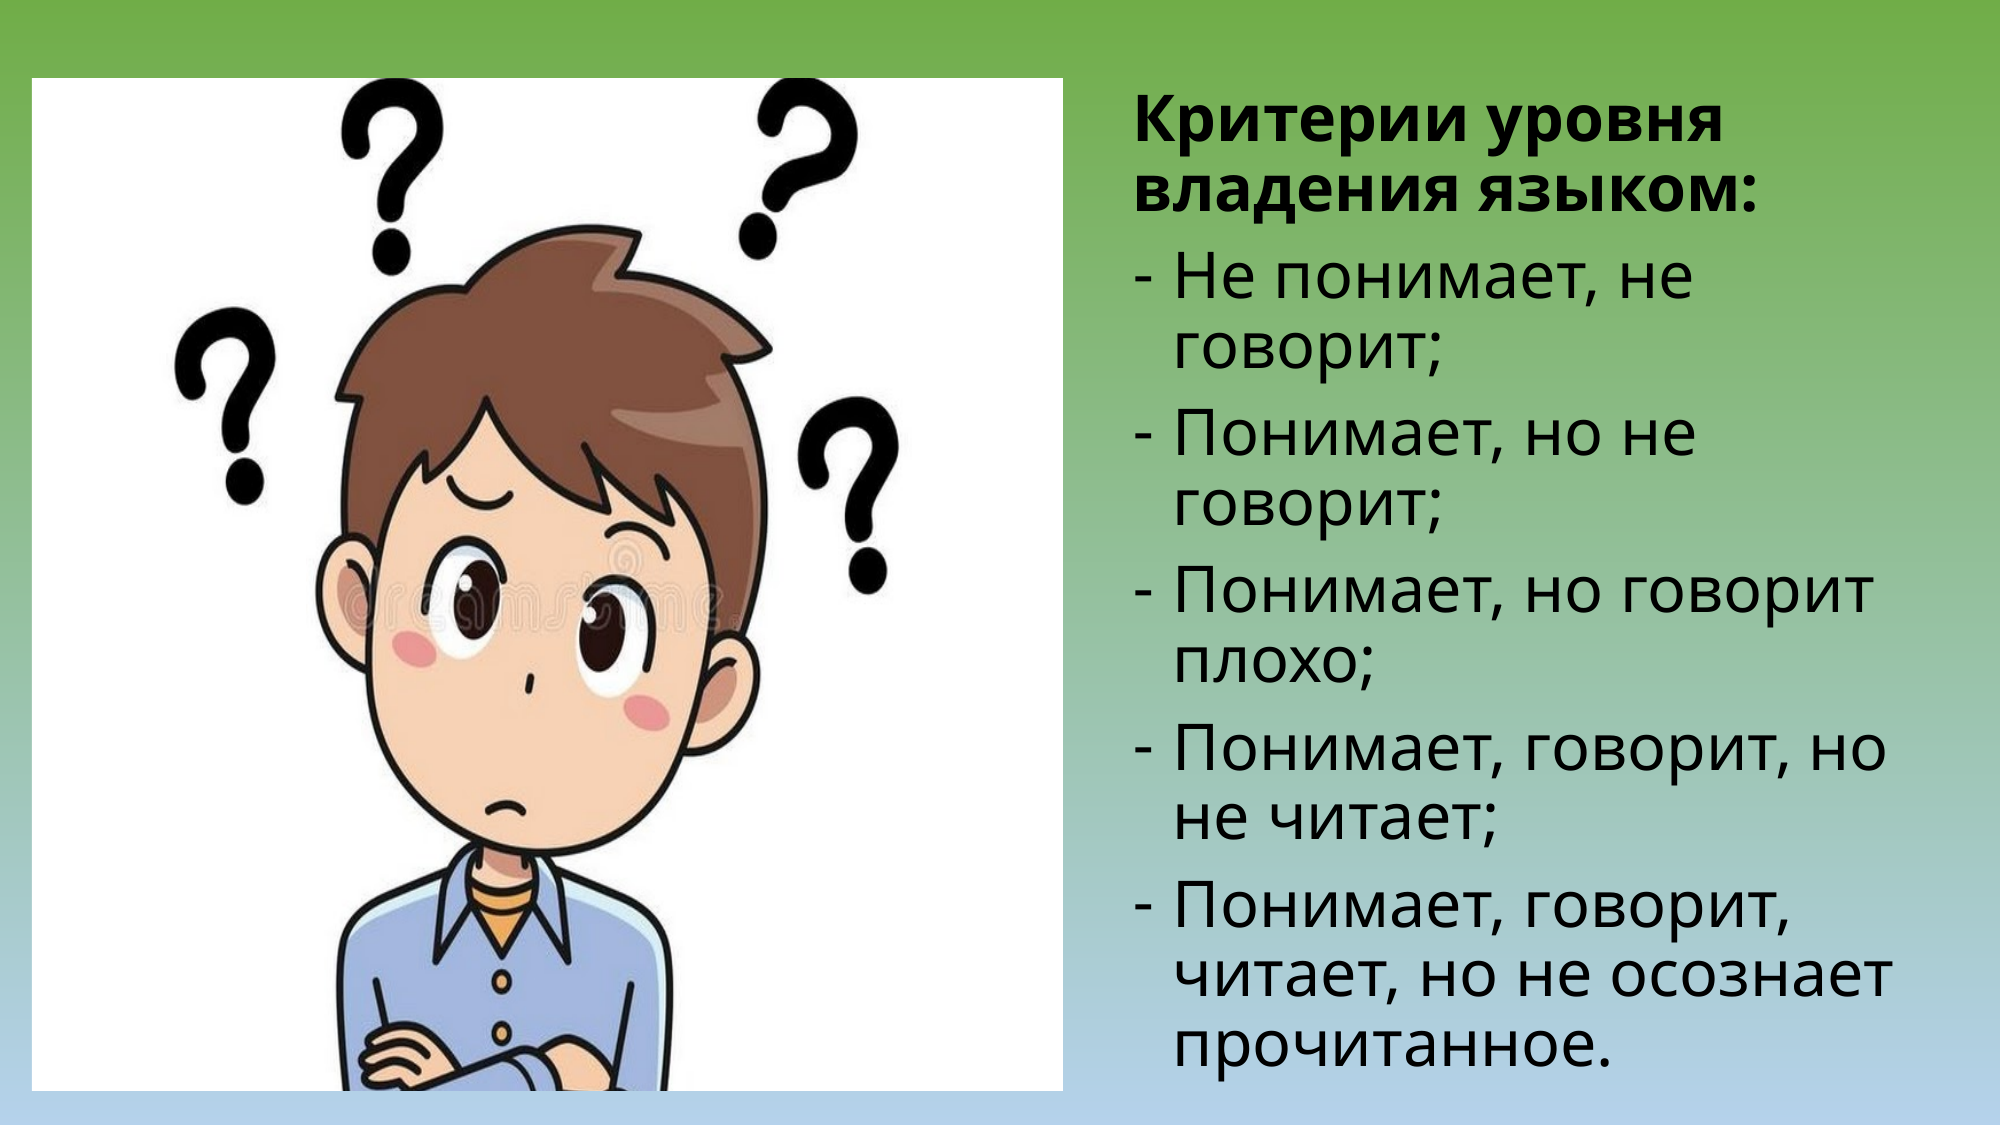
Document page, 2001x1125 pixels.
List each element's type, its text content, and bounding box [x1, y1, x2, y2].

picture [31, 78, 1064, 1091]
list Критерии уровня владения языком: Не понимает, не говорит; Понимает, но не говорит; Понимает, но говорит плохо; Понимает, говорит, но не читает; Понимает, говорит, читает, но не осознает прочитанное. [1117, 78, 1941, 1091]
